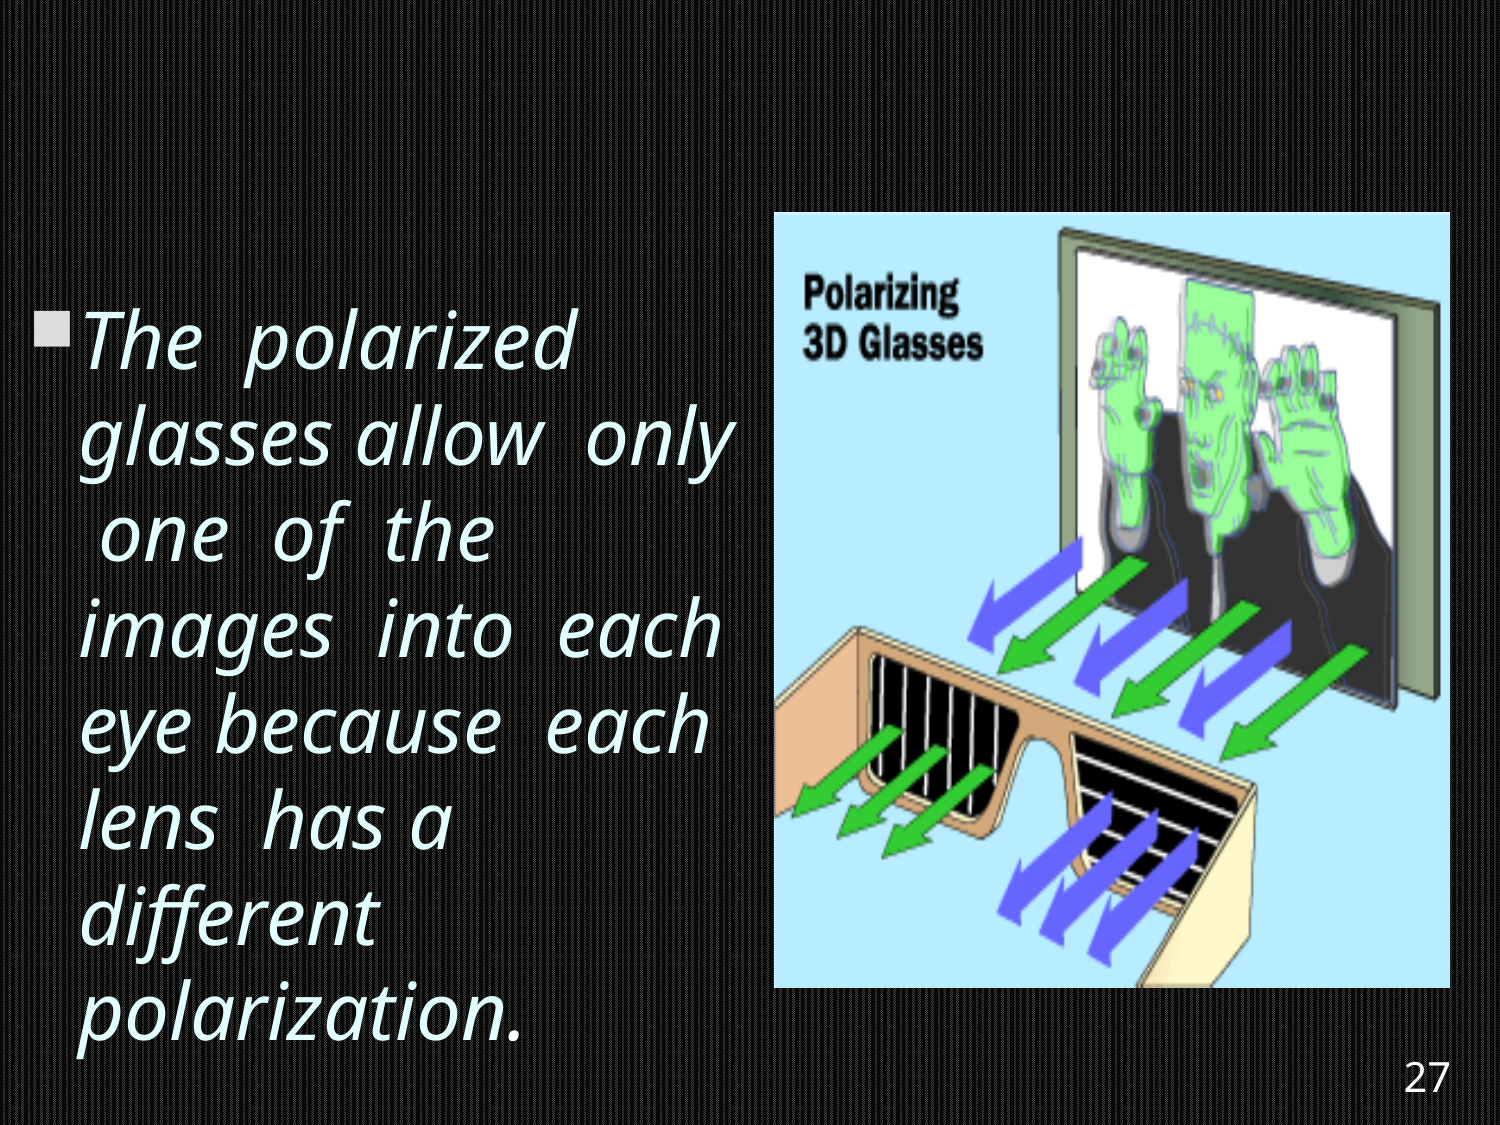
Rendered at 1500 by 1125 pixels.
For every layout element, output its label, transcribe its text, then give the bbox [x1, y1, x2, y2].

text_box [774, 212, 1450, 988]
list The polarized glasses allow only one of the images into each eye because each lens has a different polarization. [0, 275, 763, 1125]
slide_number 27 [1345, 1062, 1467, 1108]
